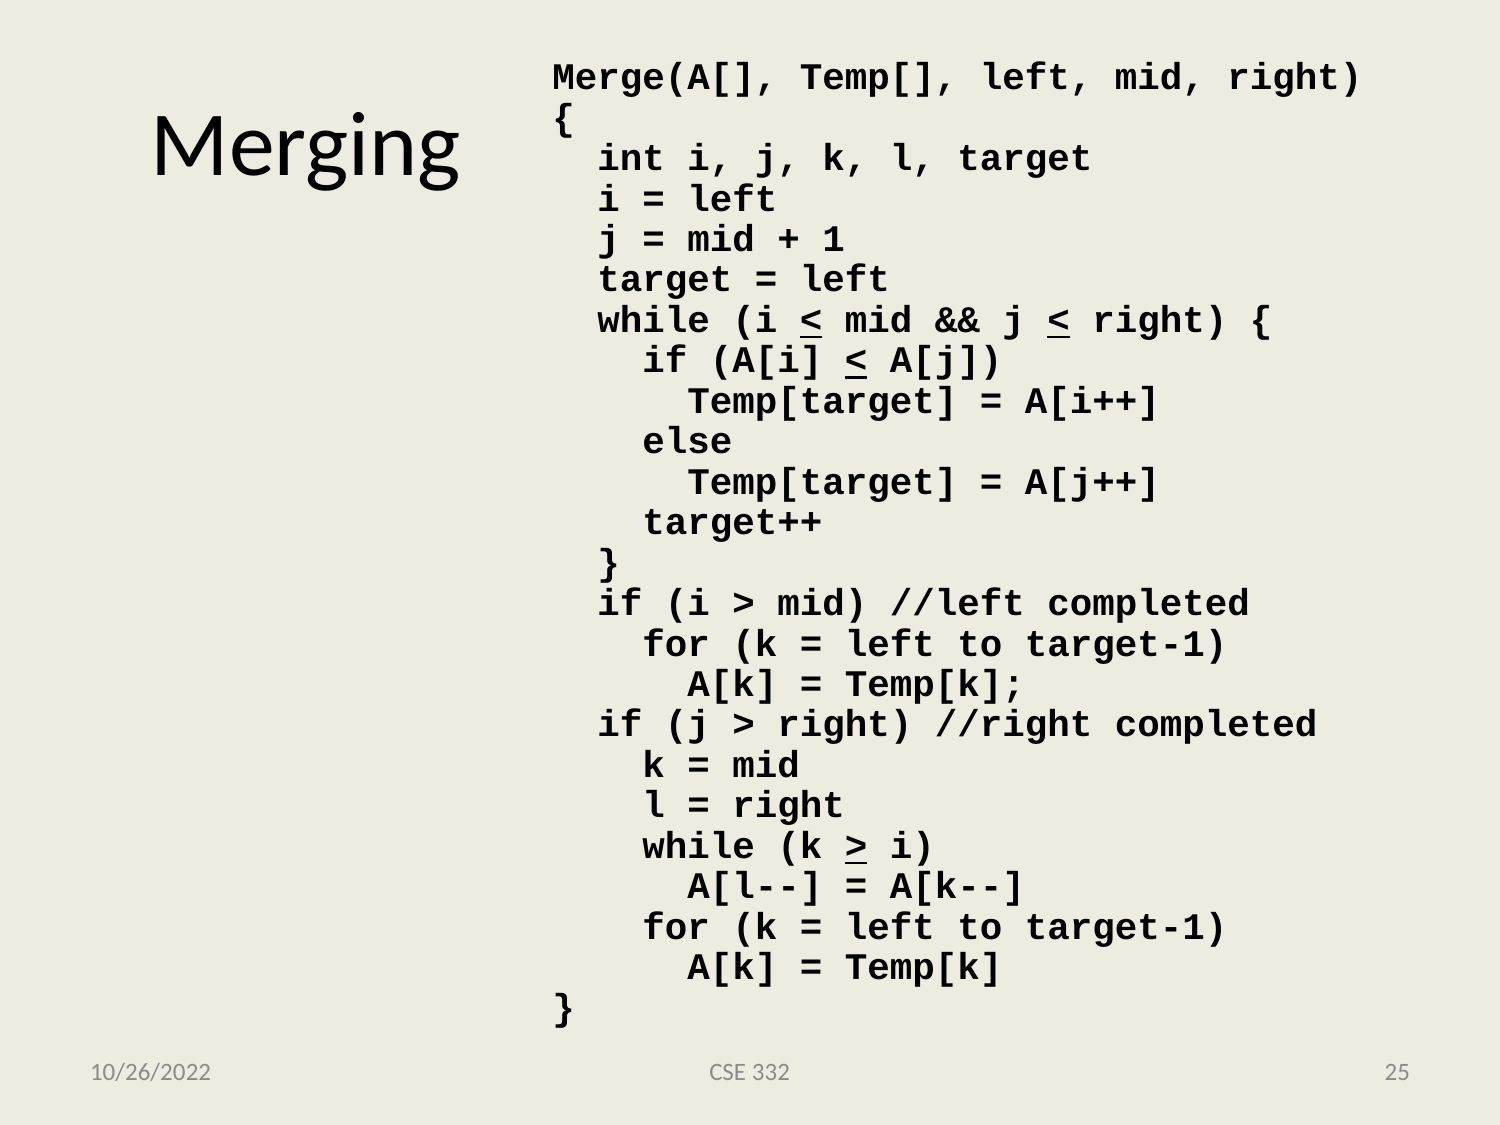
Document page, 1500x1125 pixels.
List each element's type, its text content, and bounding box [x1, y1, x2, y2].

footer CSE 332 [512, 1042, 988, 1103]
slide_number 25 [1074, 1042, 1425, 1103]
text_box Merge(A[], Temp[], left, mid, right) { int i, j, k, l, target i = left j = mid + 1 target = left while (i < mid && j < right) { if (A[i] < A[j]) Temp[target] = A[i++] else Temp[target] = A[j++] target++ } if (i > mid) //left completed for (k = left to target-1) A[k] = Temp[k]; if (j > right) //right completed k = mid l = right while (k > i) A[l--] = A[k--] for (k = left to target-1) A[k] = Temp[k] } [537, 49, 1442, 1036]
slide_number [75, 1042, 425, 1103]
title Merging [75, 45, 538, 233]
